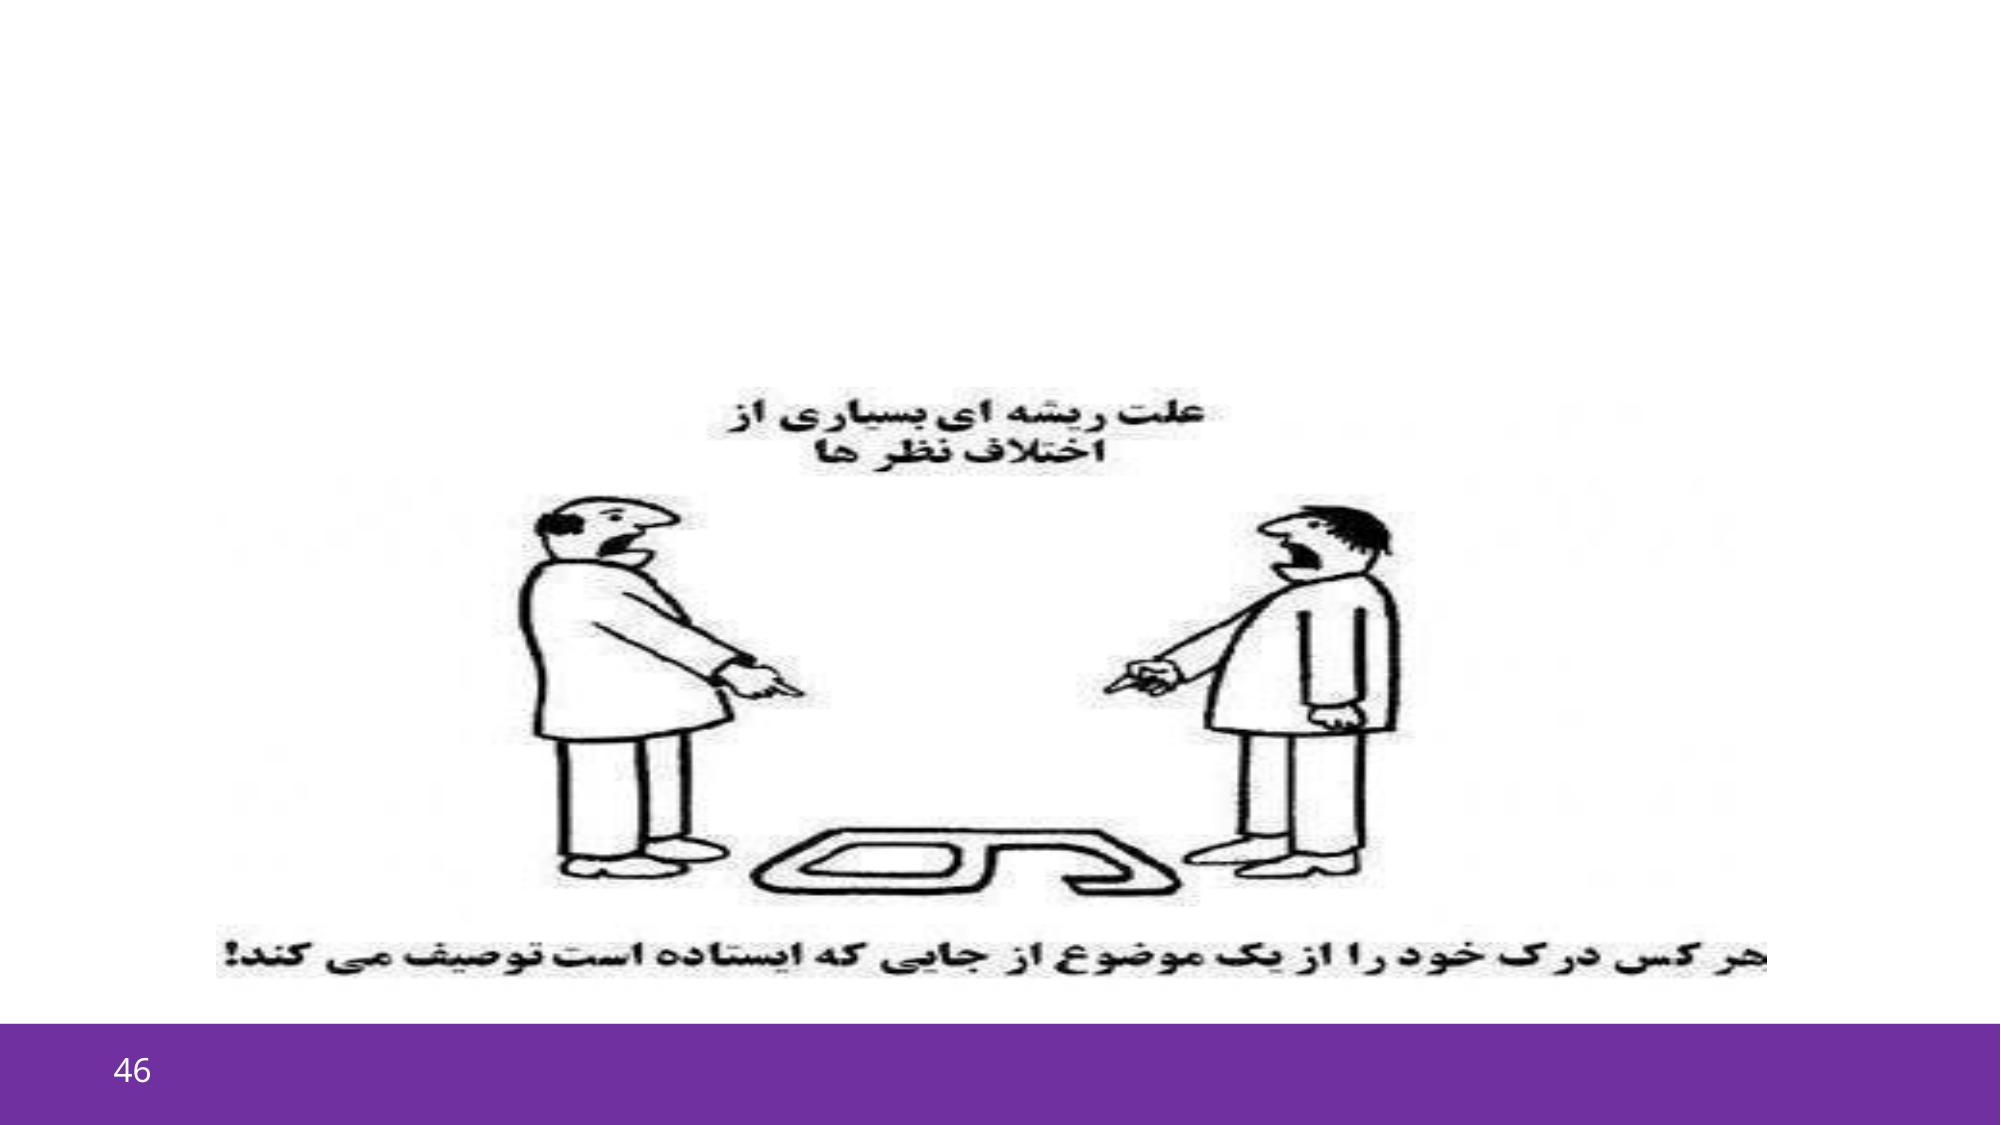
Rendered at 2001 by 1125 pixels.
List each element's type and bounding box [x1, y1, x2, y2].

picture [216, 387, 1767, 990]
